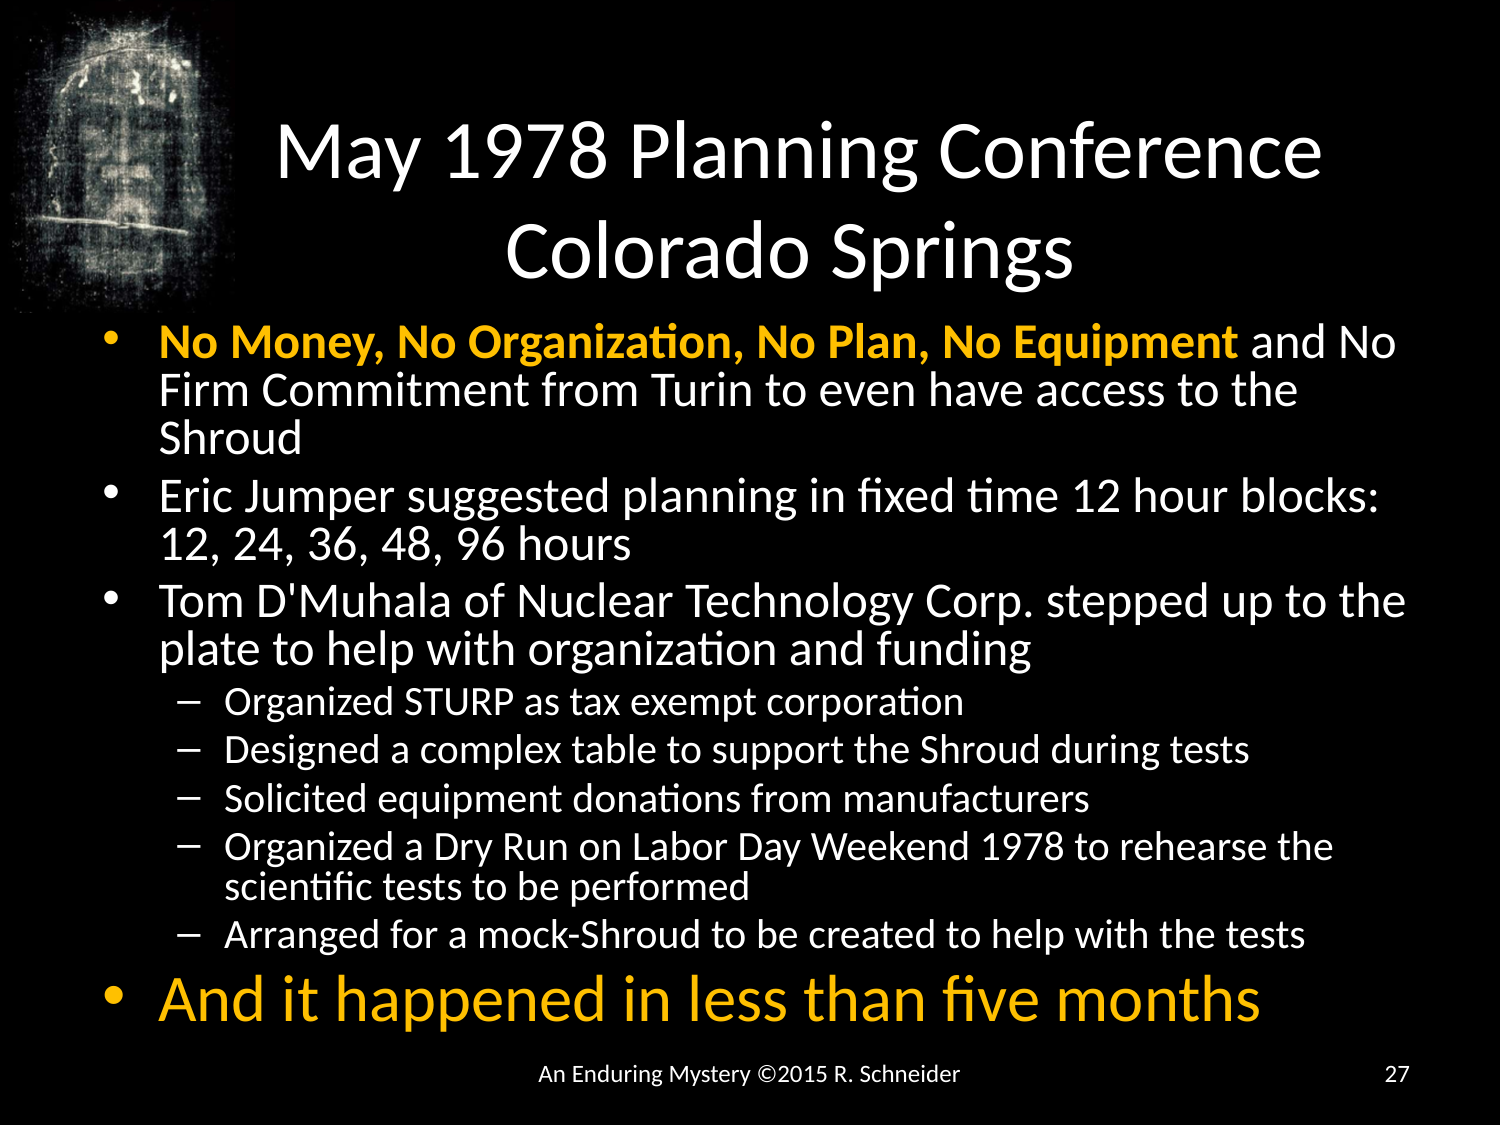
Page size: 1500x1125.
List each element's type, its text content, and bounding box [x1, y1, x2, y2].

text_box May 1978 Planning Conference Colorado Springs [124, 87, 1475, 275]
picture [0, 0, 235, 313]
text_box No Money, No Organization, No Plan, No Equipment and No Firm Commitment from Turin to even have access to the Shroud Eric Jumper suggested planning in fixed time 12 hour blocks: 12, 24, 36, 48, 96 hours Tom D'Muhala of Nuclear Technology Corp. stepped up to the plate to help with organization and funding Organized STURP as tax exempt corporation Designed a complex table to support the Shroud during tests Solicited equipment donations from manufacturers Organized a Dry Run on Labor Day Weekend 1978 to rehearse the scientific tests to be performed Arranged for a mock-Shroud to be created to help with the tests And it happened in less than five months [87, 312, 1438, 1125]
